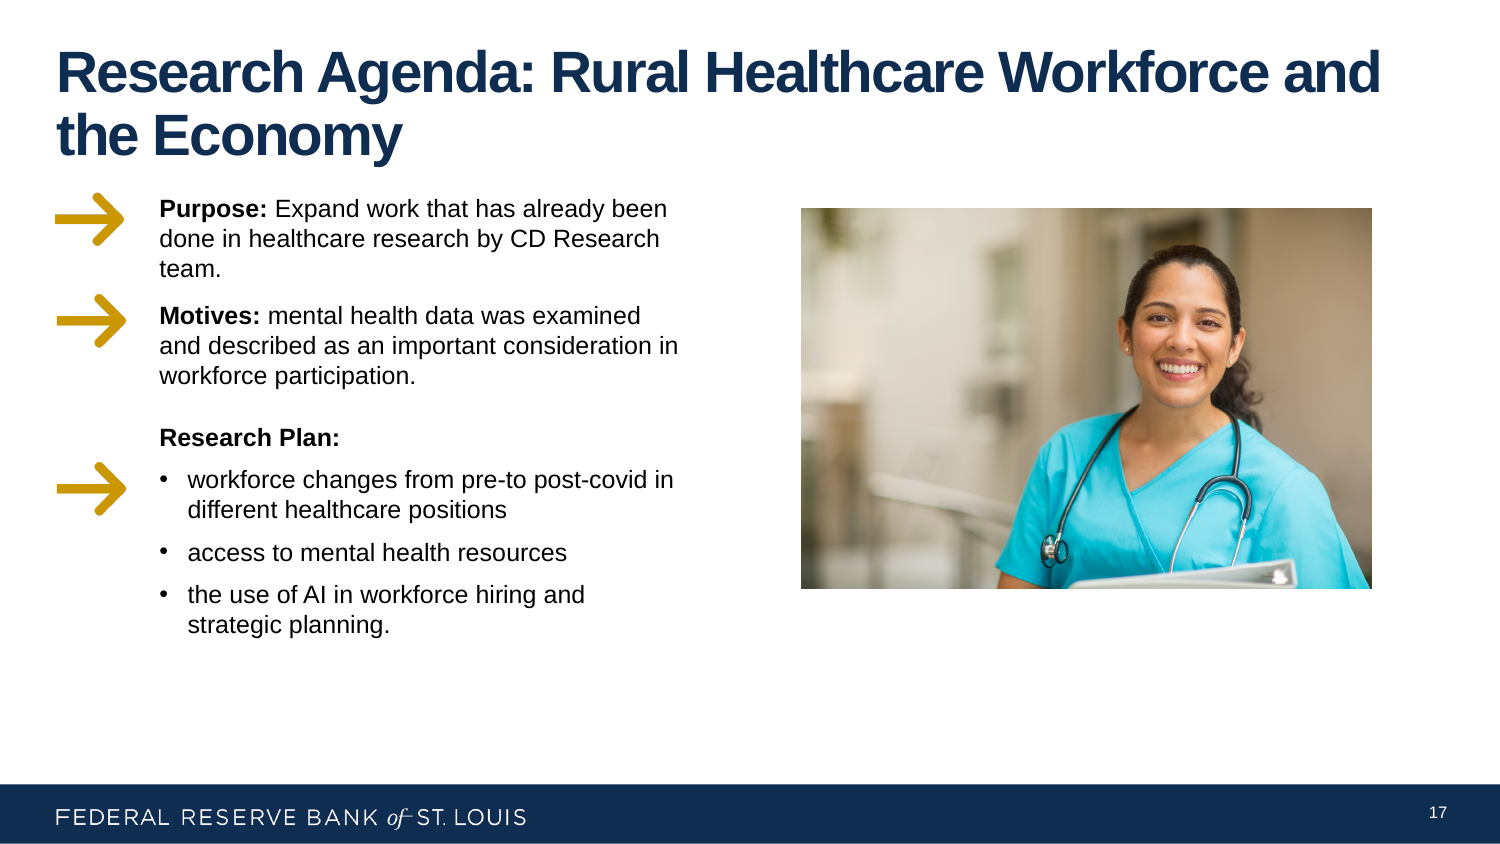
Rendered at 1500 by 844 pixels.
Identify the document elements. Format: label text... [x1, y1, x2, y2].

title Research Agenda: Rural Healthcare Workforce and the Economy [41, 34, 1446, 198]
picture [37, 802, 538, 835]
picture [54, 168, 133, 372]
picture [56, 438, 133, 540]
text_box Purpose: Expand work that has already been done in healthcare research by CD Research team. [144, 185, 698, 290]
picture [801, 208, 1372, 589]
text_box Motives: mental health data was examined and described as an important consideration in workforce participation. [144, 291, 698, 397]
text_box Research Plan: workforce changes from pre-to post-covid in different healthcare positions access to mental health resources the use of AI in workforce hiring and strategic planning. [144, 413, 698, 689]
